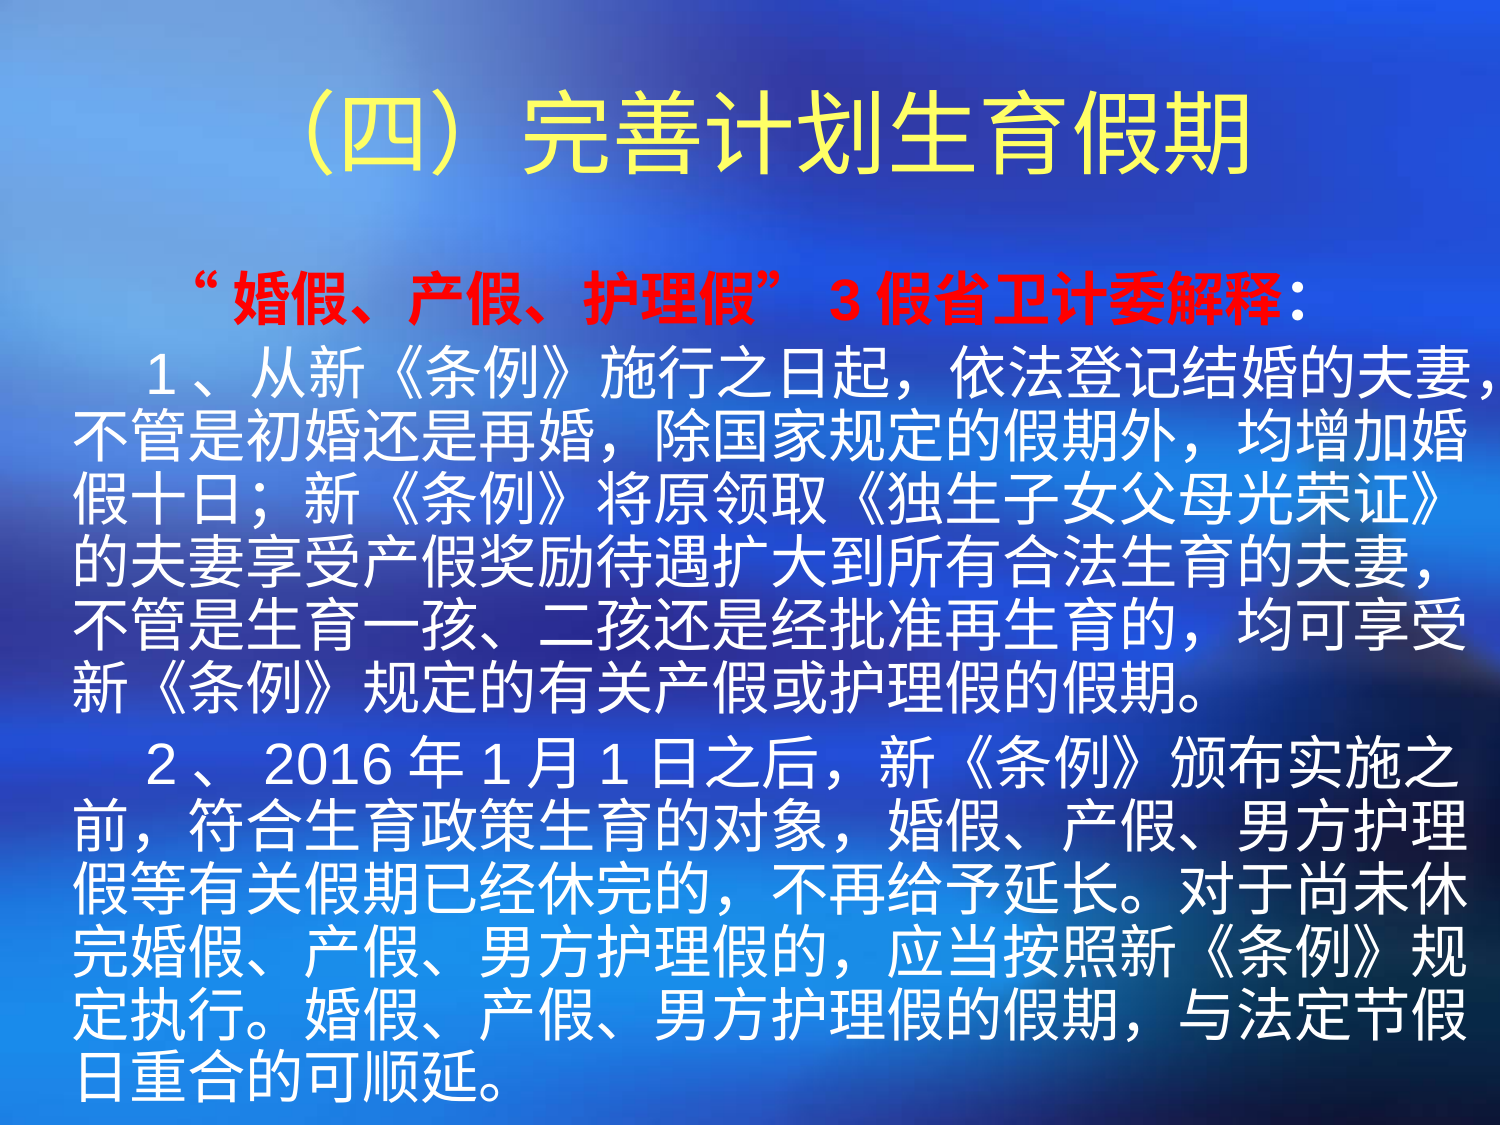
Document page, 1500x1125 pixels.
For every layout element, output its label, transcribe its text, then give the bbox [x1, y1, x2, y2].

picture [0, 0, 1500, 262]
title （四）完善计划生育假期 [49, 37, 1451, 226]
list “婚假、产假、护理假”3假省卫计委解释： 1、从新《条例》施行之日起，依法登记结婚的夫妻，不管是初婚还是再婚，除国家规定的假期外，均增加婚假十日；新《条例》将原领取《独生子女父母光荣证》的夫妻享受产假奖励待遇扩大到所有合法生育的夫妻，不管是生育一孩、二孩还是经批准再生育的，均可享受新《条例》规定的有关产假或护理假的假期。 2、2016年1月1日之后，新《条例》颁布实施之前，符合生育政策生育的对象，婚假、产假、男方护理假等有关假期已经休完的，不再给予延长。对于尚未休完婚假、产假、男方护理假的，应当按照新《条例》规定执行。婚假、产假、男方护理假的假期，与法定节假日重合的可顺延。 [0, 262, 1500, 1125]
